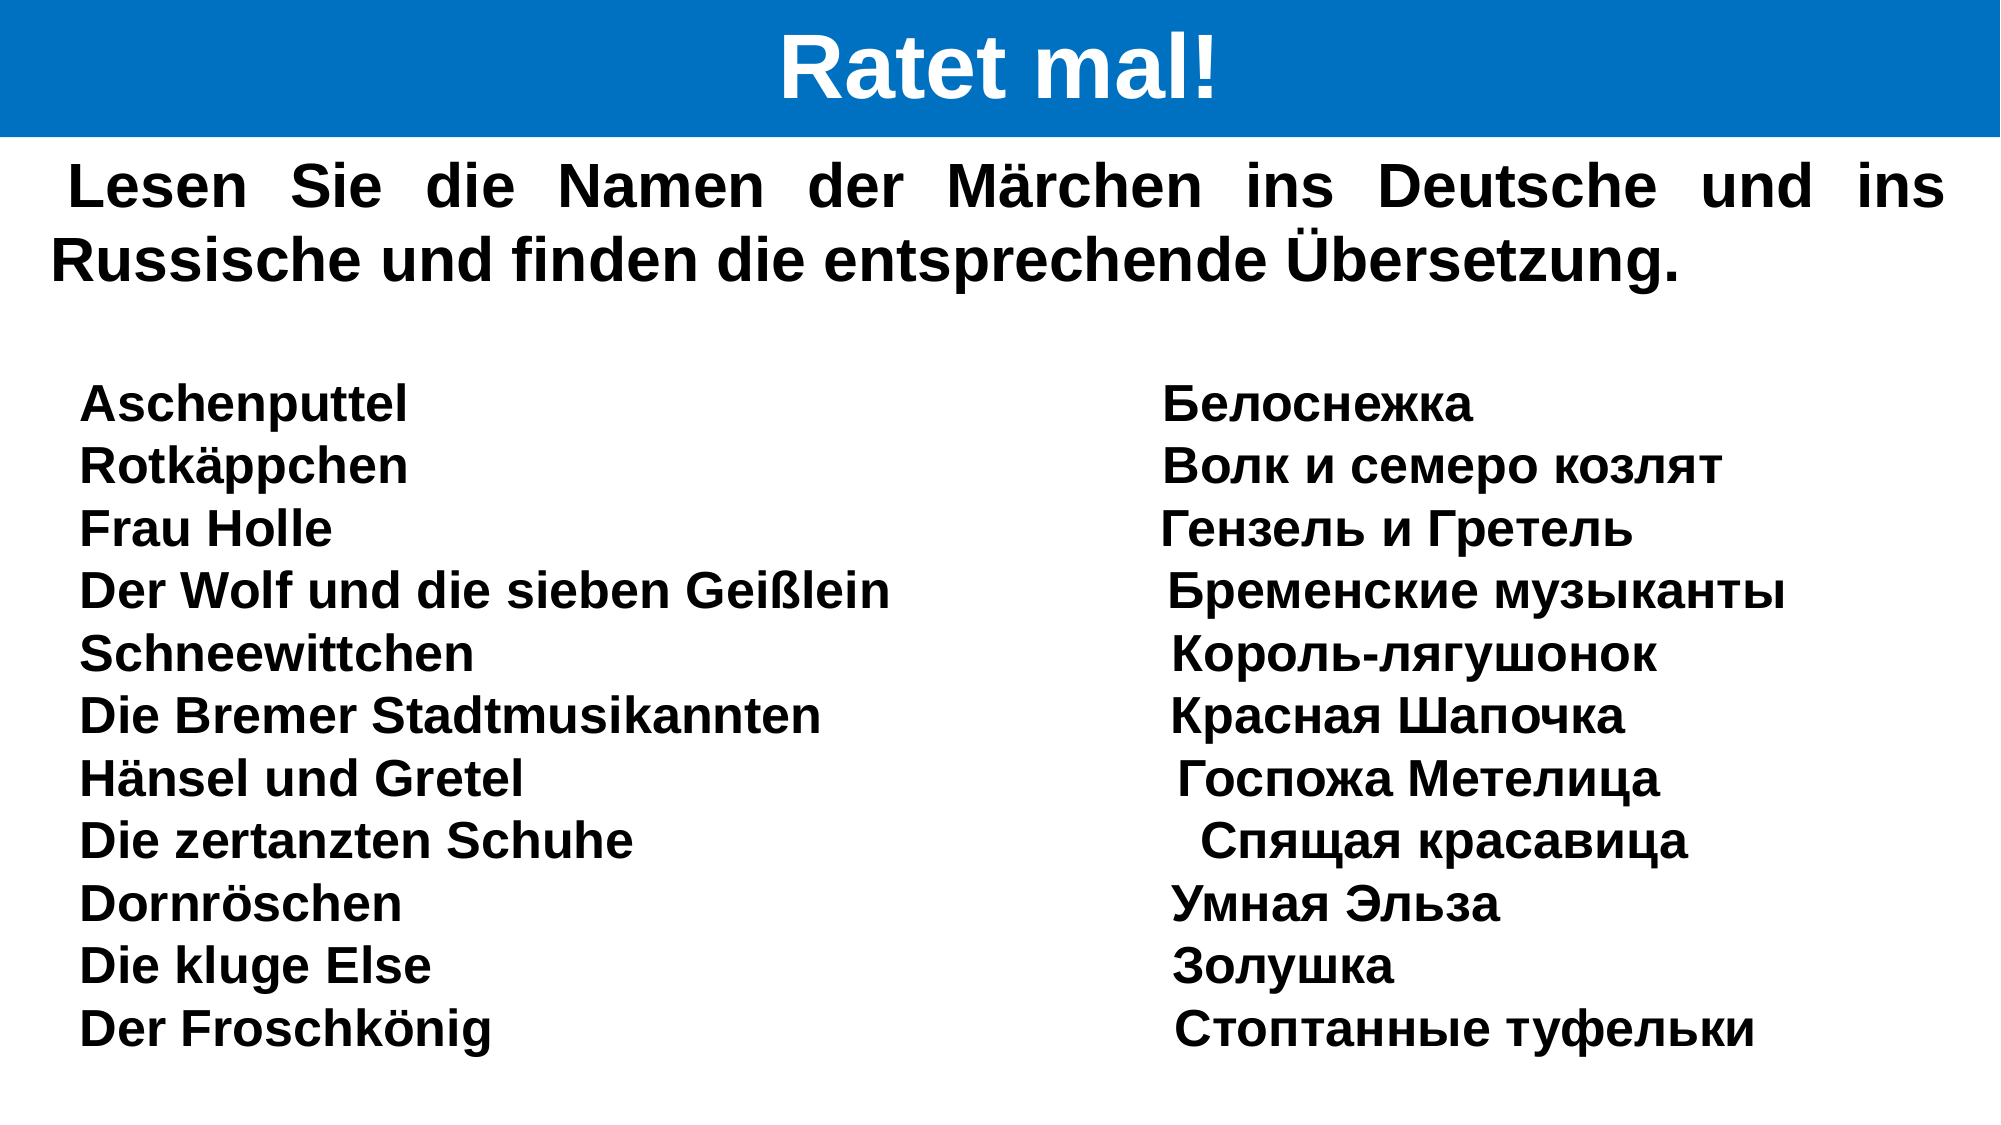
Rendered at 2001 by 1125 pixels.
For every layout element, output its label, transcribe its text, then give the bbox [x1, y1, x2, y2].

text_box Ratet mal! [0, 0, 2000, 138]
text_box Lesen Sie die Namen der Märchen ins Deutsche und ins Russische und finden die entsprechende Übersetzung. Aschenputtel Белоснежка Rotkäppchen Волк и семеро козлят Frau Holle Гензель и Гретель Der Wolf und die sieben Geißlein Бременские музыканты Schneewittchen Король-лягушонок Die Bremer Stadtmusikannten Красная Шапочка Hänsel und Gretel Госпожа Метелица Die zertanzten Schuhe Спящая красавица Dornröschen Умная Эльза Die kluge Else Золушка Der Froschkönig Стоптанные туфельки [35, 137, 1965, 1064]
